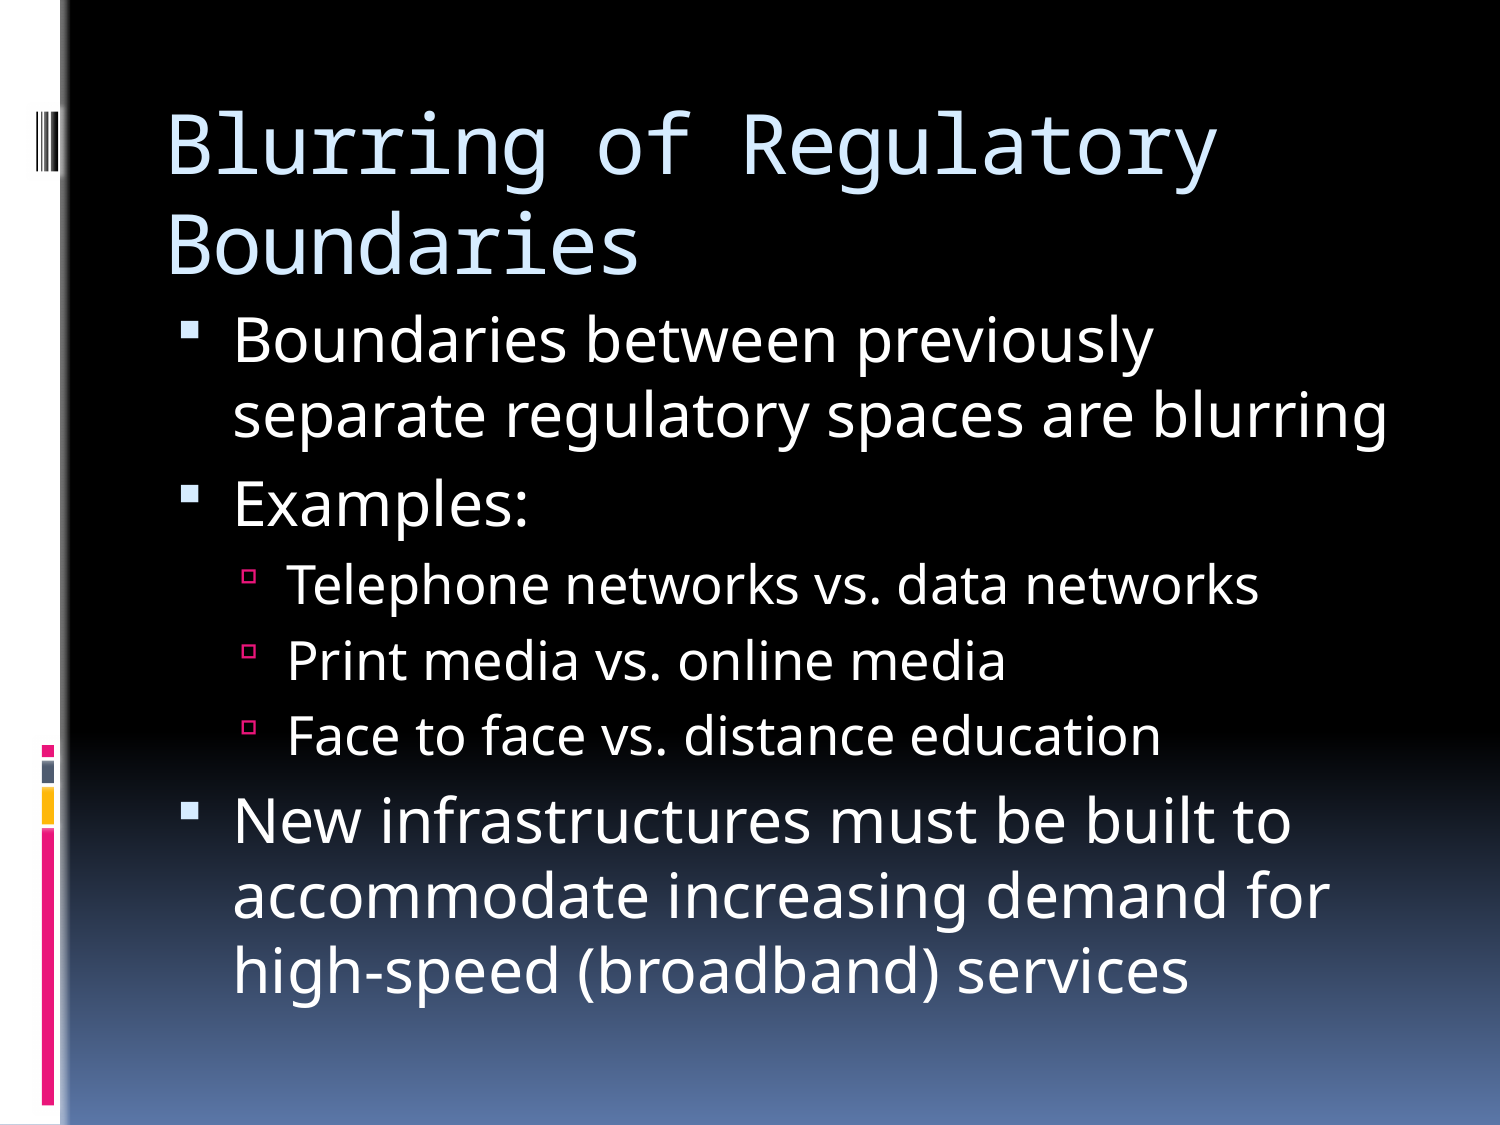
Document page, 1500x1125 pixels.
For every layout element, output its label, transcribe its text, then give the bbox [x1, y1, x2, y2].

title Blurring of Regulatory Boundaries [150, 83, 1425, 234]
list Boundaries between previously separate regulatory spaces are blurring Examples: Telephone networks vs. data networks Print media vs. online media Face to face vs. distance education New infrastructures must be built to accommodate increasing demand for high-speed (broadband) services [150, 292, 1425, 1043]
